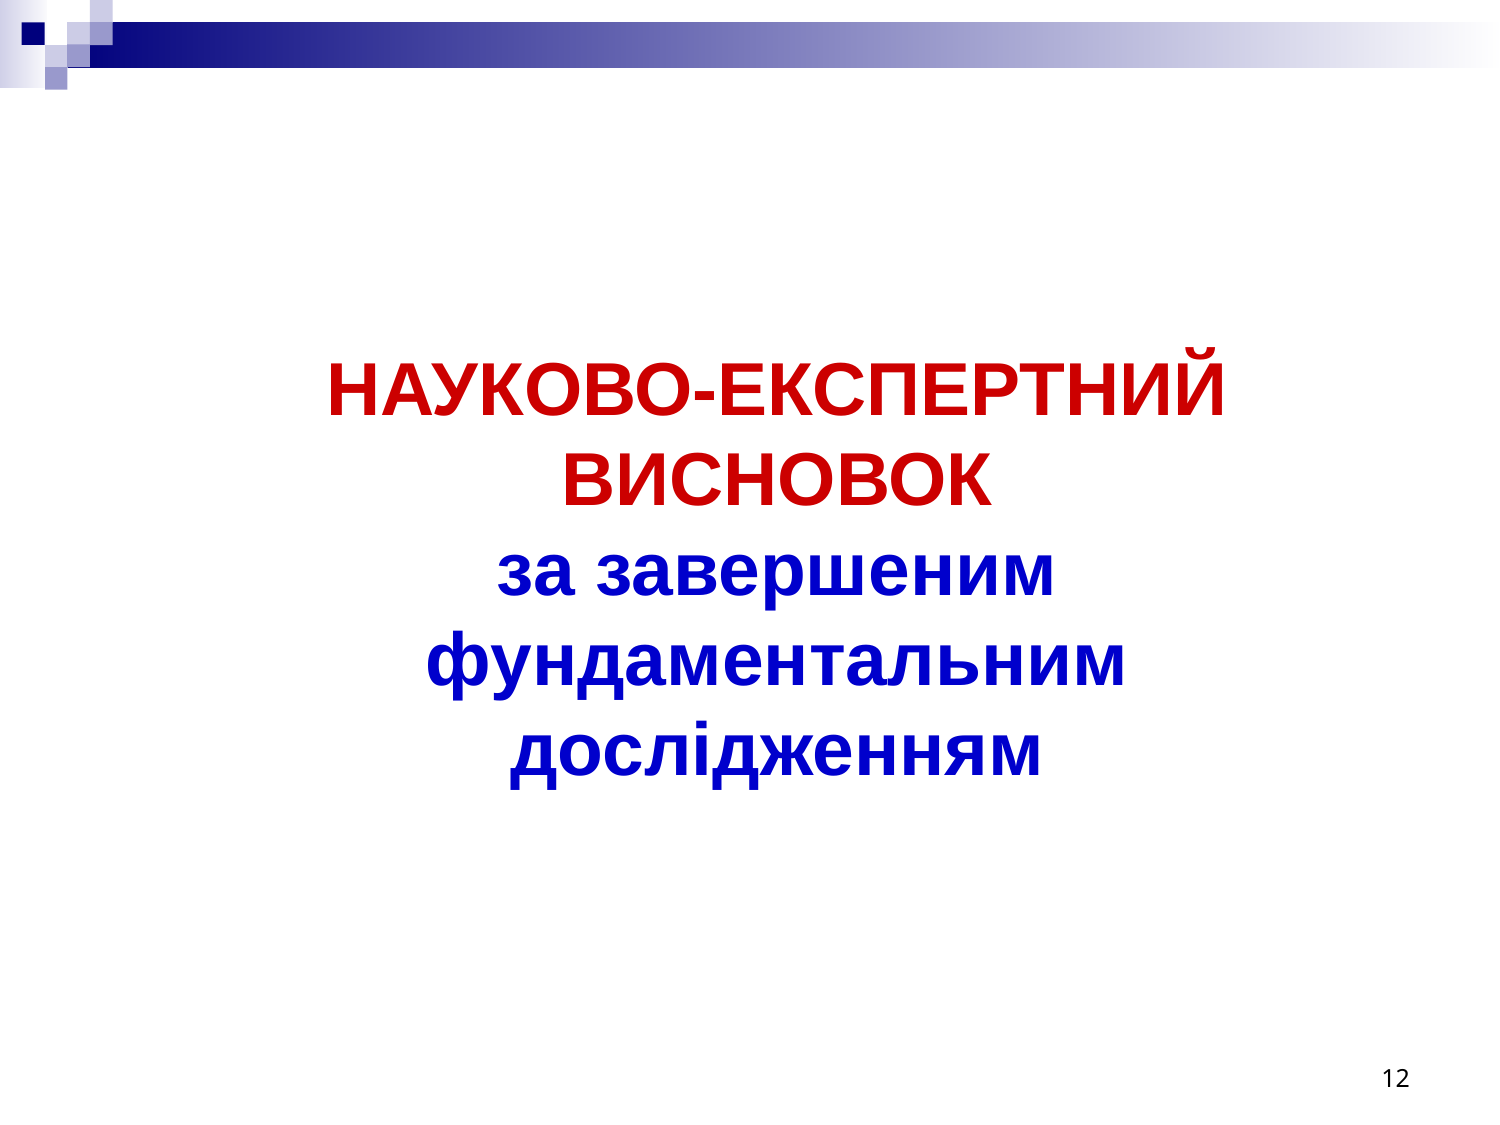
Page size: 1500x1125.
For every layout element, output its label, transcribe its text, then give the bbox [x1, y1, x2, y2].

text_box НАУКОВО-ЕКСПЕРТНИЙ ВИСНОВОК за завершеним фундаментальним дослідженням [189, 333, 1365, 799]
slide_number 12 [1074, 1025, 1425, 1100]
